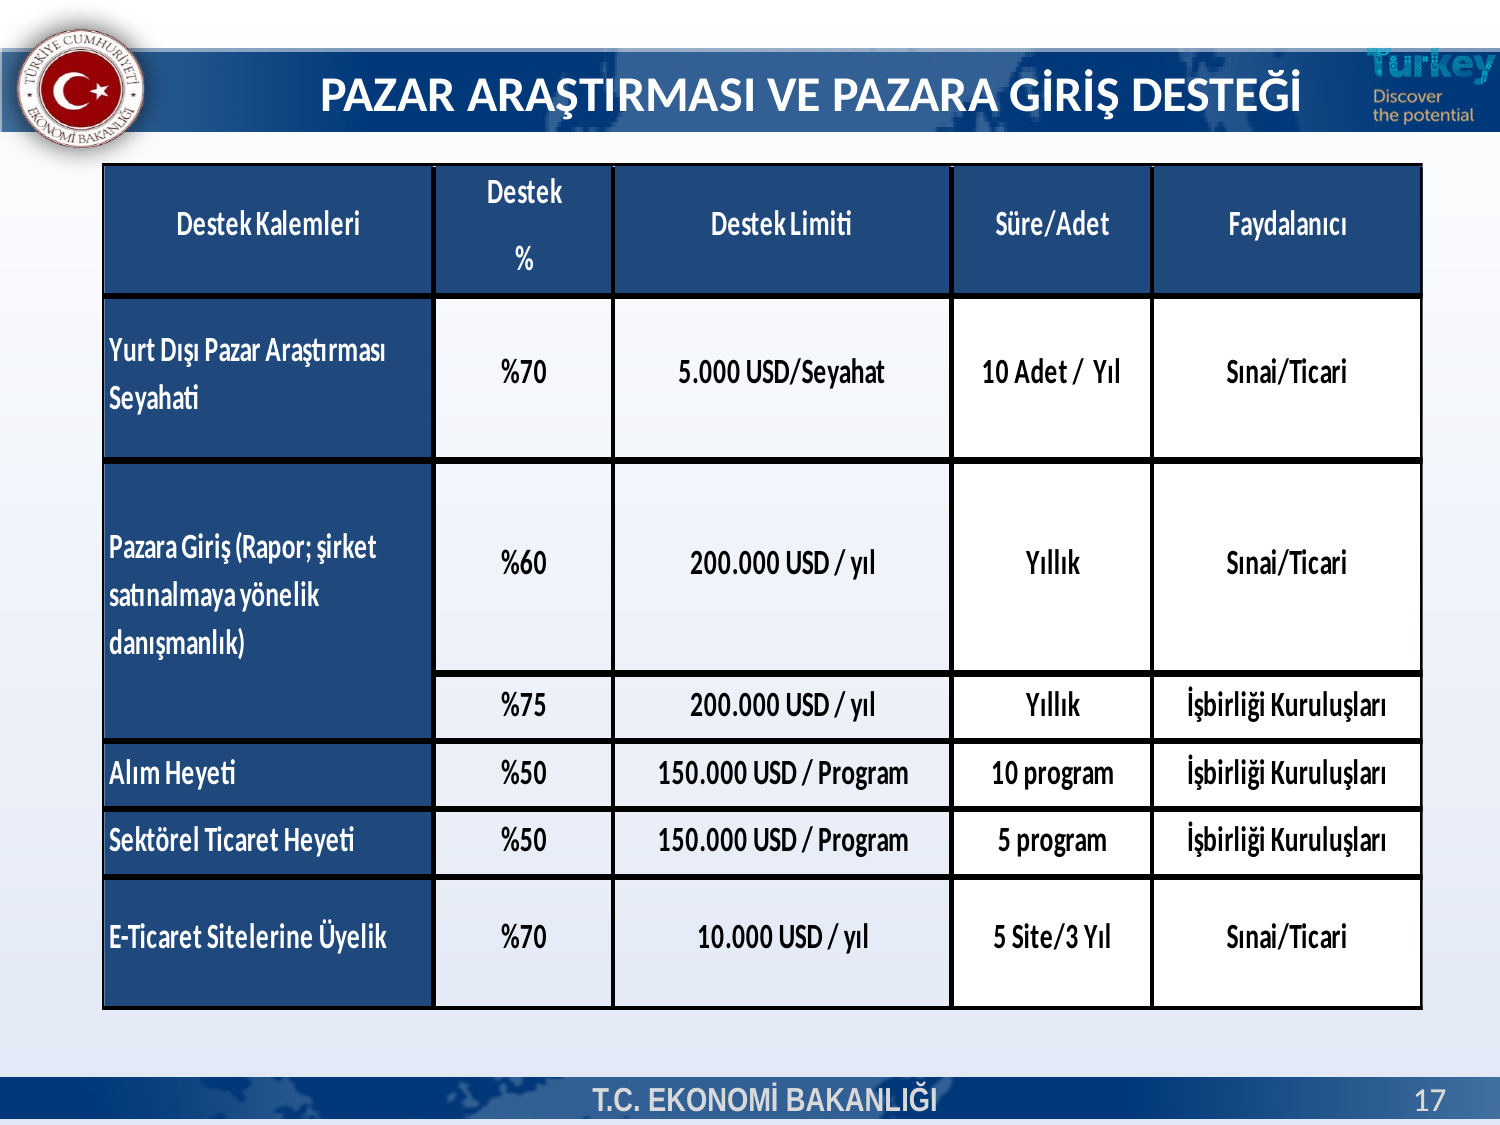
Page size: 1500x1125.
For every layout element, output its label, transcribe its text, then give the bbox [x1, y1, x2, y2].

picture [0, 1077, 1500, 1119]
slide_number 17 [1382, 1070, 1477, 1112]
picture [0, 17, 1500, 1013]
text_box PAZAR ARAŞTIRMASI VE PAZARA GİRİŞ DESTEĞİ [140, 58, 1359, 124]
text_box T.C. EKONOMİ BAKANLIĞI [299, 1070, 1231, 1112]
